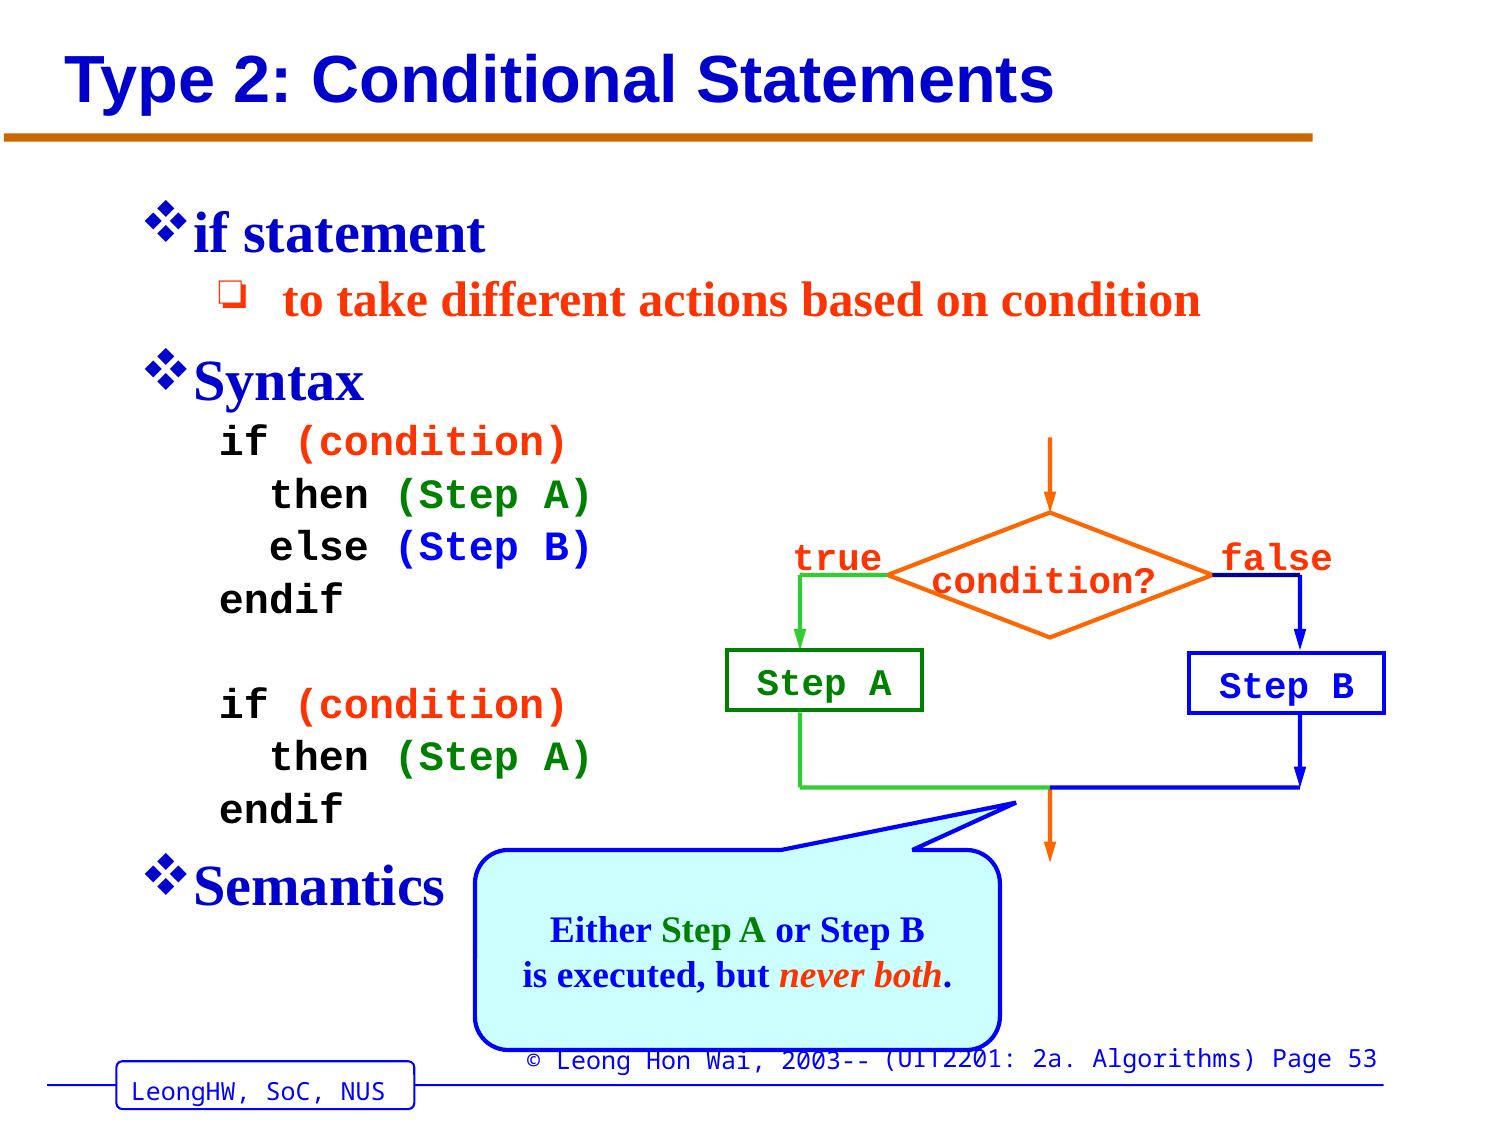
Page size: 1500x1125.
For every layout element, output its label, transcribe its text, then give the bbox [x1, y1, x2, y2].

title Type 2: Conditional Statements [49, 24, 1396, 138]
list if statement to take different actions based on condition Syntax if (condition) then (Step A) else (Step B) endif if (condition) then (Step A) endif Semantics [124, 199, 1401, 1001]
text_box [724, 437, 1387, 863]
text_box Either Step A or Step B is executed, but never both. [474, 849, 1000, 1051]
